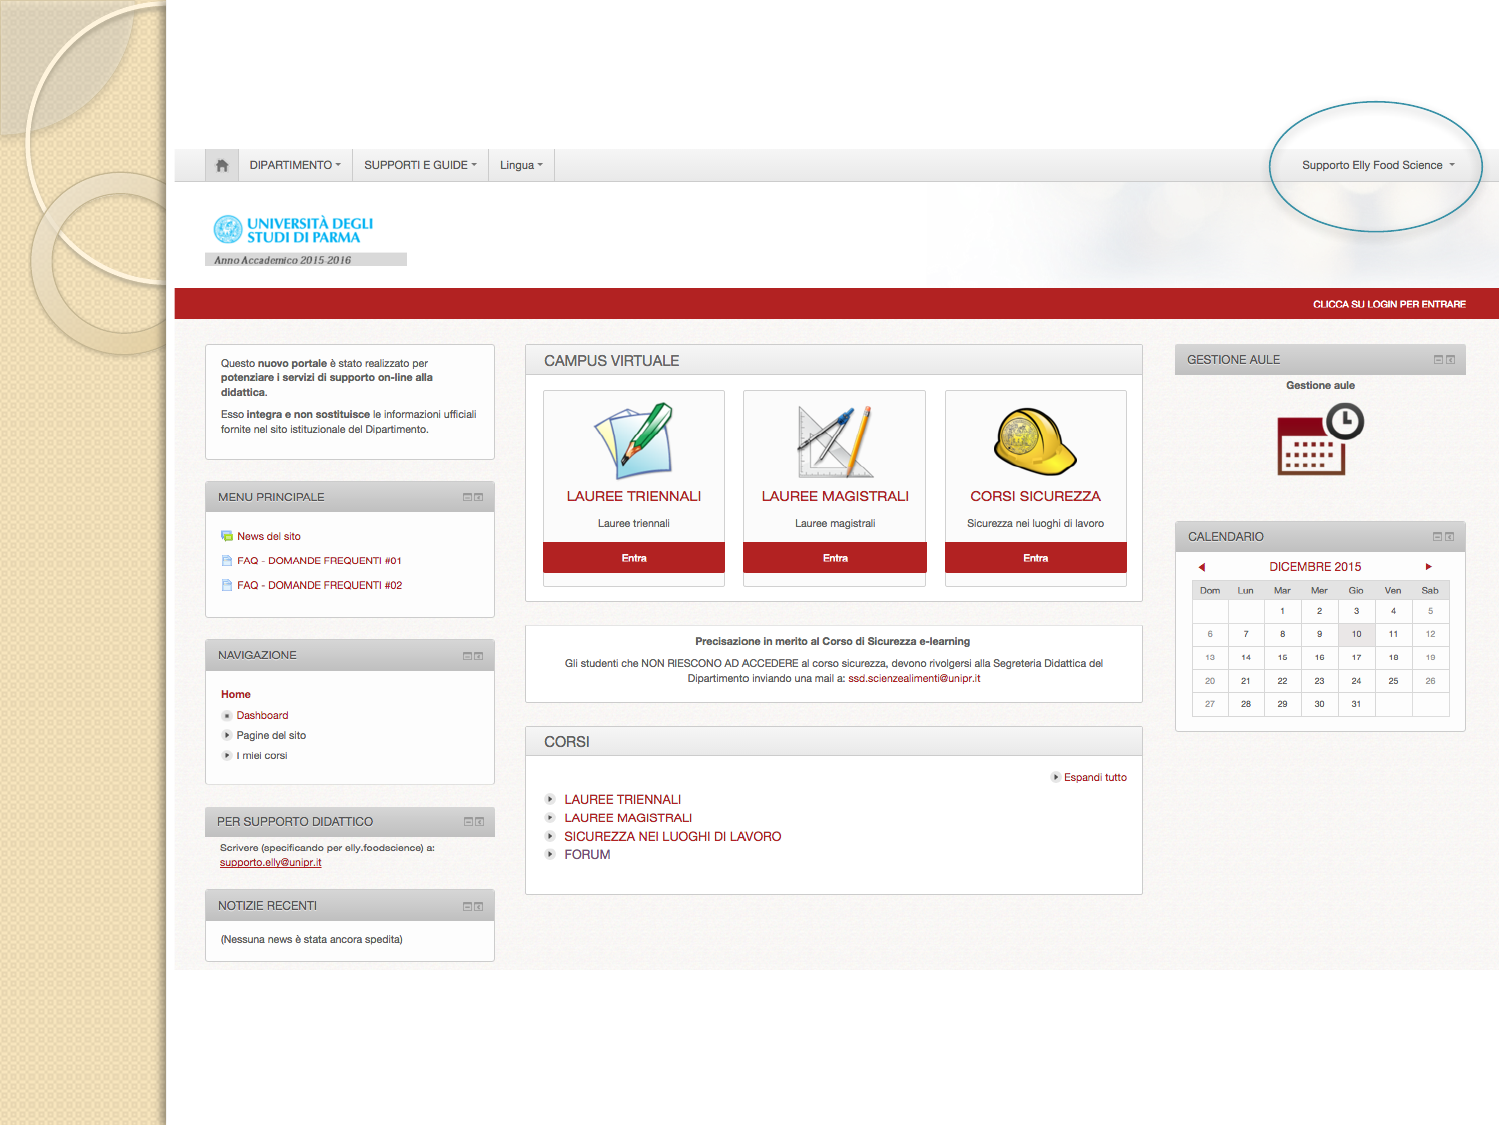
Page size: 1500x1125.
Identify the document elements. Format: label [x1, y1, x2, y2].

list [174, 148, 1500, 970]
text_box [1274, 100, 1478, 145]
